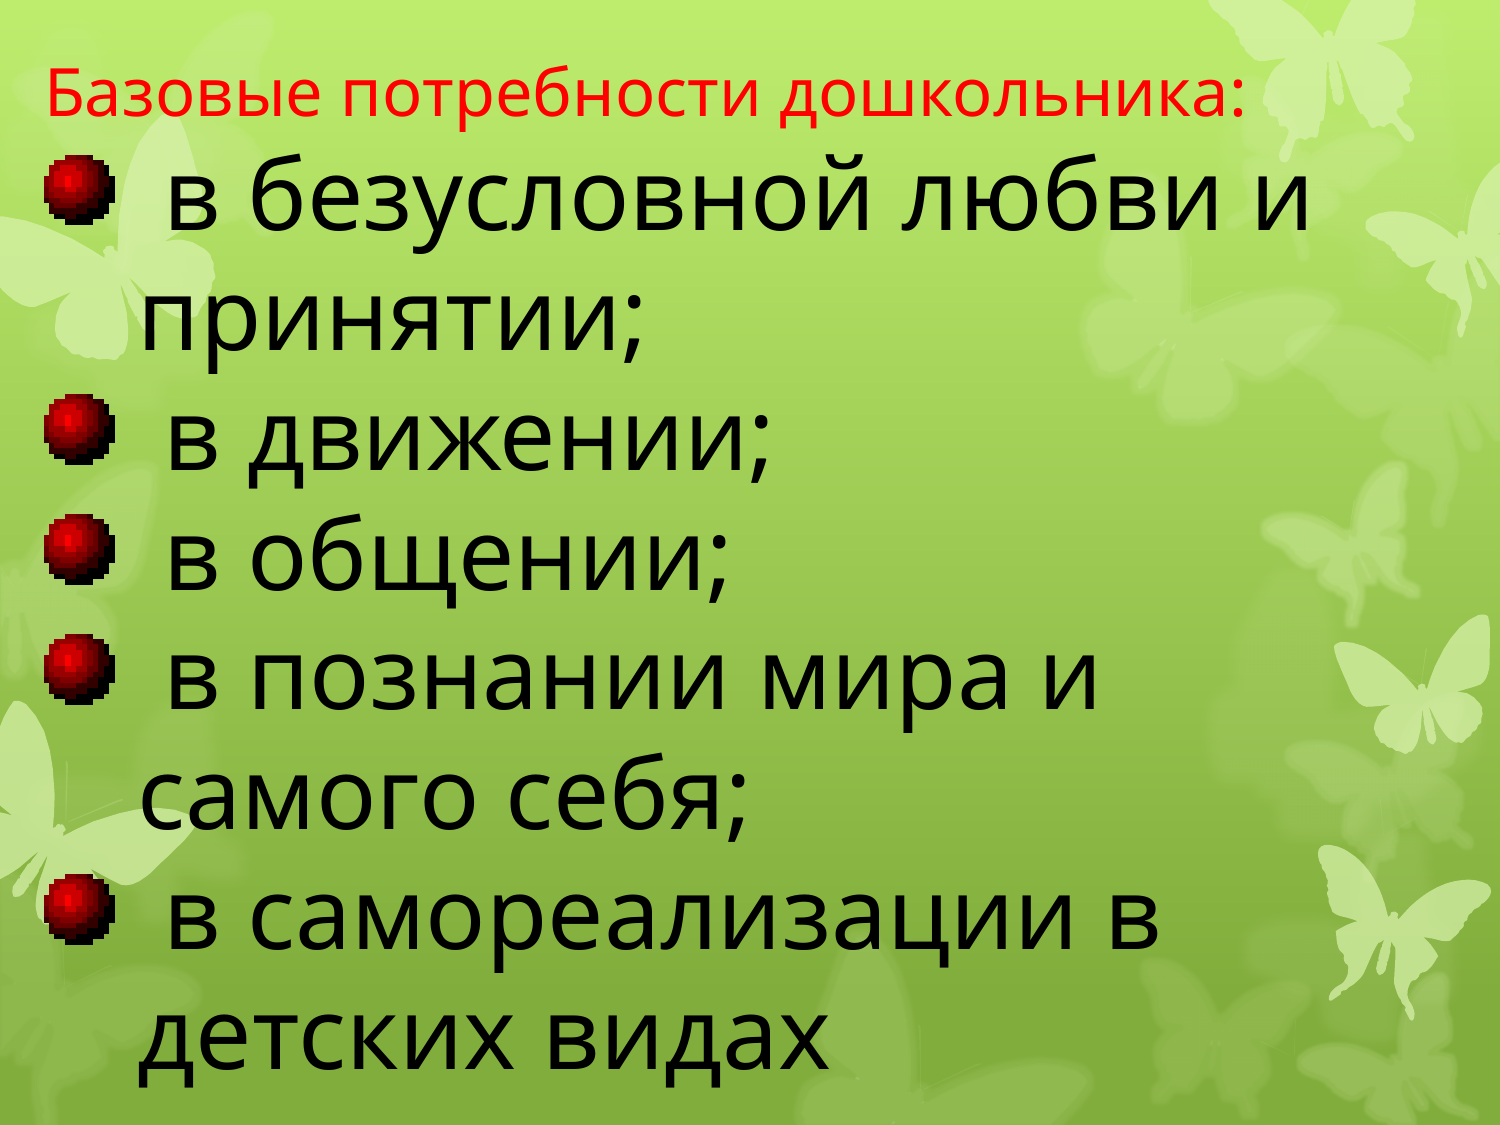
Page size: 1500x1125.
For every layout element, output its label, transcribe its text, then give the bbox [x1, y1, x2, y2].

picture [44, 394, 115, 465]
picture [44, 634, 115, 705]
picture [44, 155, 115, 225]
text_box Базовые потребности дошкольника: в безусловной любви и принятии; в движении; в общении; в познании мира и самого себя; в самореализации в детских видах деятельности. [29, 42, 1483, 1125]
picture [44, 514, 115, 585]
picture [44, 874, 115, 945]
